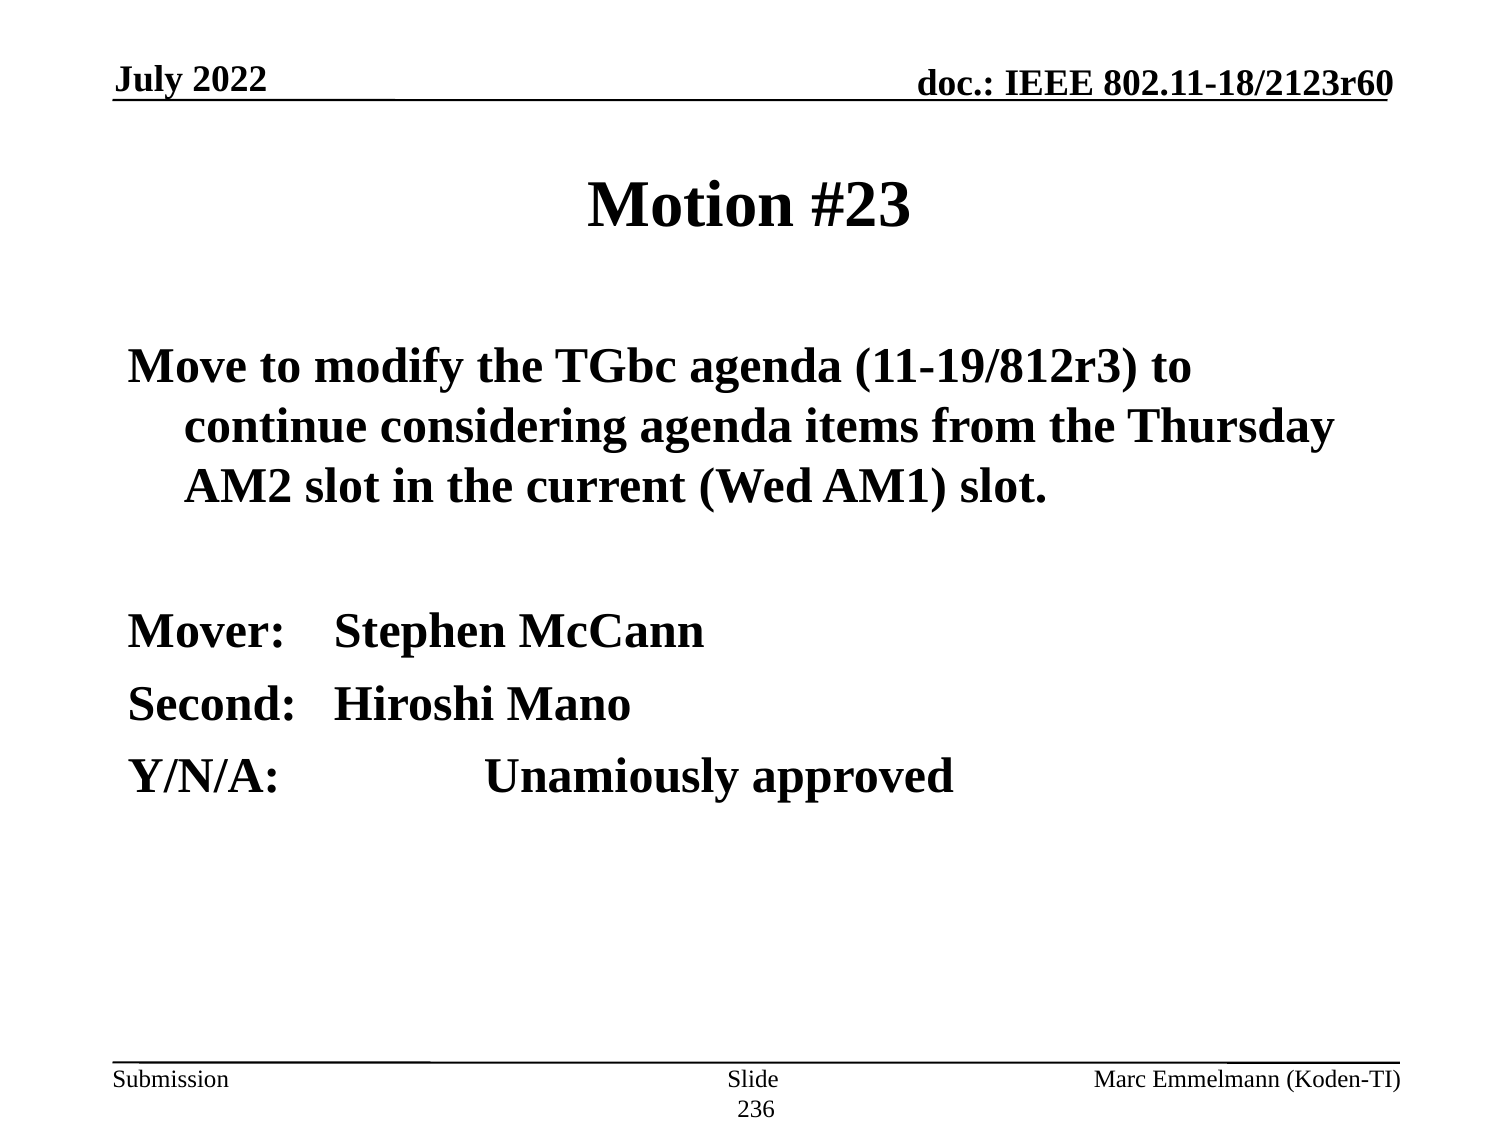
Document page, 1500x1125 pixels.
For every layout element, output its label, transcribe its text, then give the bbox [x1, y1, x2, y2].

list Move to modify the TGbc agenda (11-19/812r3) to continue considering agenda items from the Thursday AM2 slot in the current (Wed AM1) slot. Mover: Stephen McCann Second: Hiroshi Mano Y/N/A: Unamiously approved [112, 324, 1388, 1000]
slide_number Slide 236 [712, 1061, 800, 1123]
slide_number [114, 54, 423, 100]
footer Marc Emmelmann (Koden-TI) [878, 1061, 1402, 1093]
title Motion #23 [112, 112, 1388, 288]
